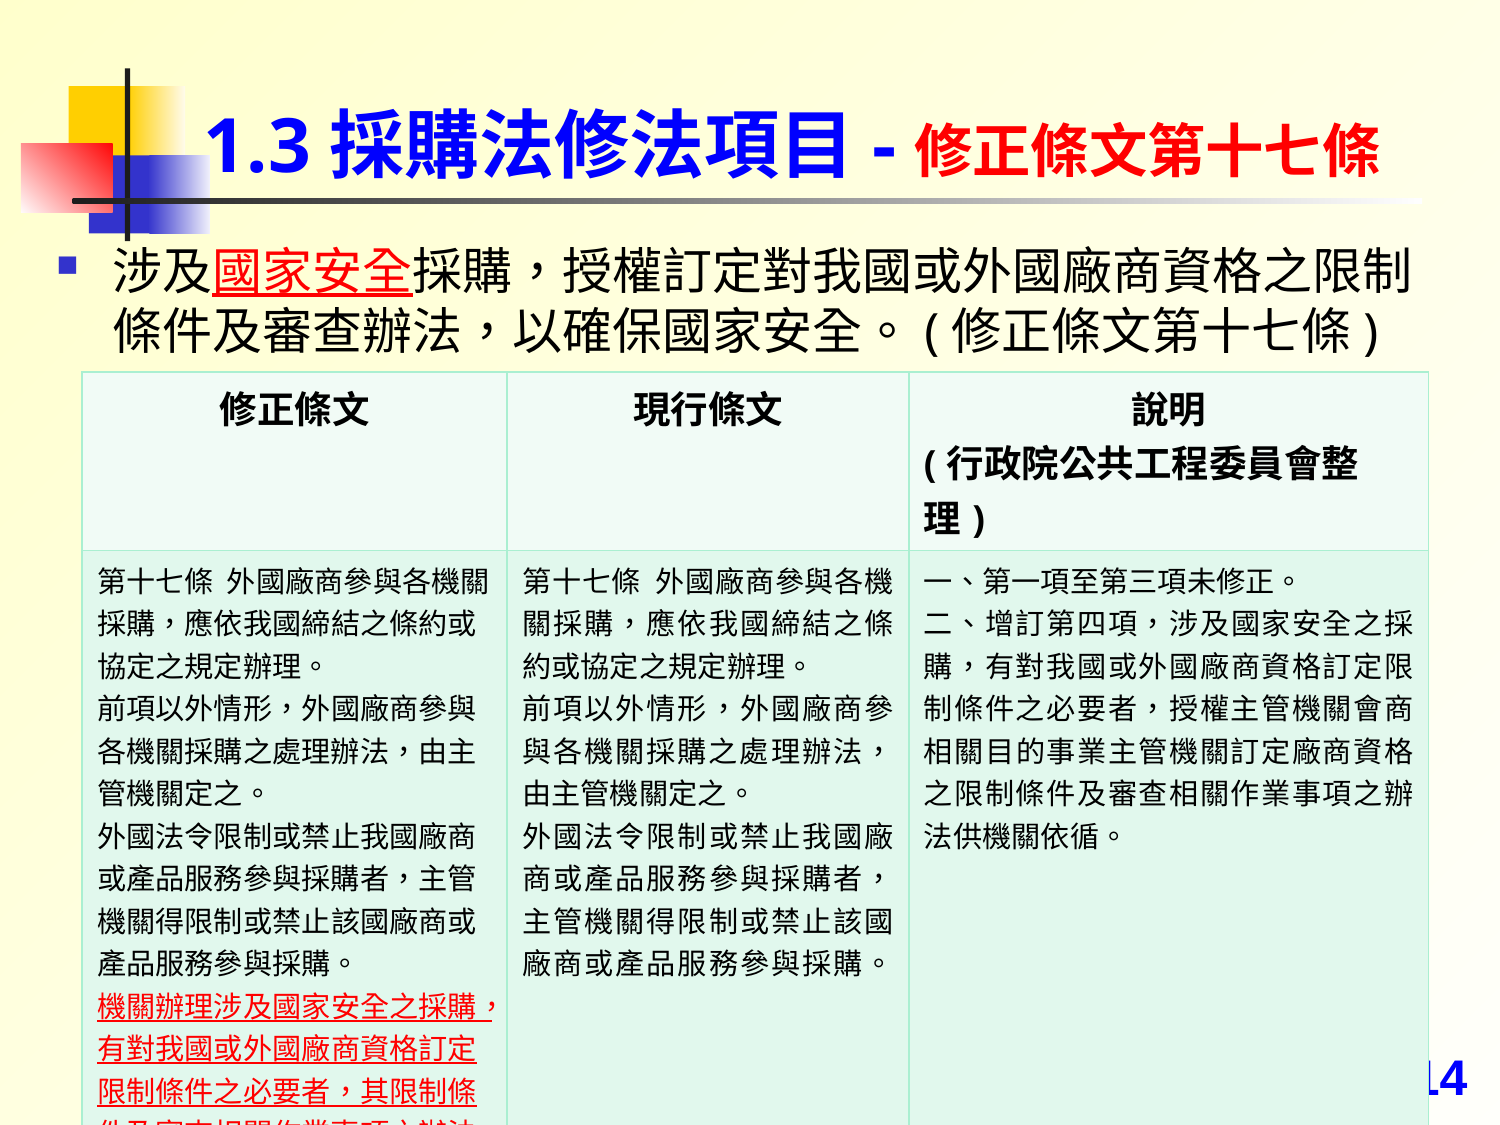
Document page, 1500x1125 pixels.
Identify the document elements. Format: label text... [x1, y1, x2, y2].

table_cell 第十七條 外國廠商參與各機關採購，應依我國締結之條約或協定之規定辦理。 前項以外情形，外國廠商參與各機關採購之處理辦法，由主管機關定之。 外國法令限制或禁止我國廠商或產品服務參與採購者，主管機關得限制或禁止該國廠商或產品服務參與採購。 機關辦理涉及國家安全之採購，有對我國或外國廠商資格訂定限制條件之必要者，其限制條件及審查相關作業事項之辦法，由主管機關會商相關目的事業主管機關定之。 [83, 551, 506, 1125]
table_cell 第十七條 外國廠商參與各機關採購，應依我國締結之條約或協定之規定辦理。 前項以外情形，外國廠商參與各機關採購之處理辦法，由主管機關定之。 外國法令限制或禁止我國廠商或產品服務參與採購者，主管機關得限制或禁止該國廠商或產品服務參與採購。 [508, 551, 908, 1125]
list 涉及國家安全採購，授權訂定對我國或外國廠商資格之限制條件及審查辦法，以確保國家安全。(修正條文第十七條) [41, 231, 1470, 1102]
table_header 說明 (行政院公共工程委員會整理) [910, 373, 1428, 550]
slide_number 14 [1429, 1037, 1483, 1113]
table_cell 一、第一項至第三項未修正。 二、增訂第四項，涉及國家安全之採購，有對我國或外國廠商資格訂定限制條件之必要者，授權主管機關會商相關目的事業主管機關訂定廠商資格之限制條件及審查相關作業事項之辦法供機關依循。 [910, 551, 1428, 1125]
title 1.3採購法修法項目-修正條文第十七條 [188, 7, 1468, 195]
table_header 修正條文 [83, 373, 506, 550]
table_header 現行條文 [508, 373, 908, 550]
